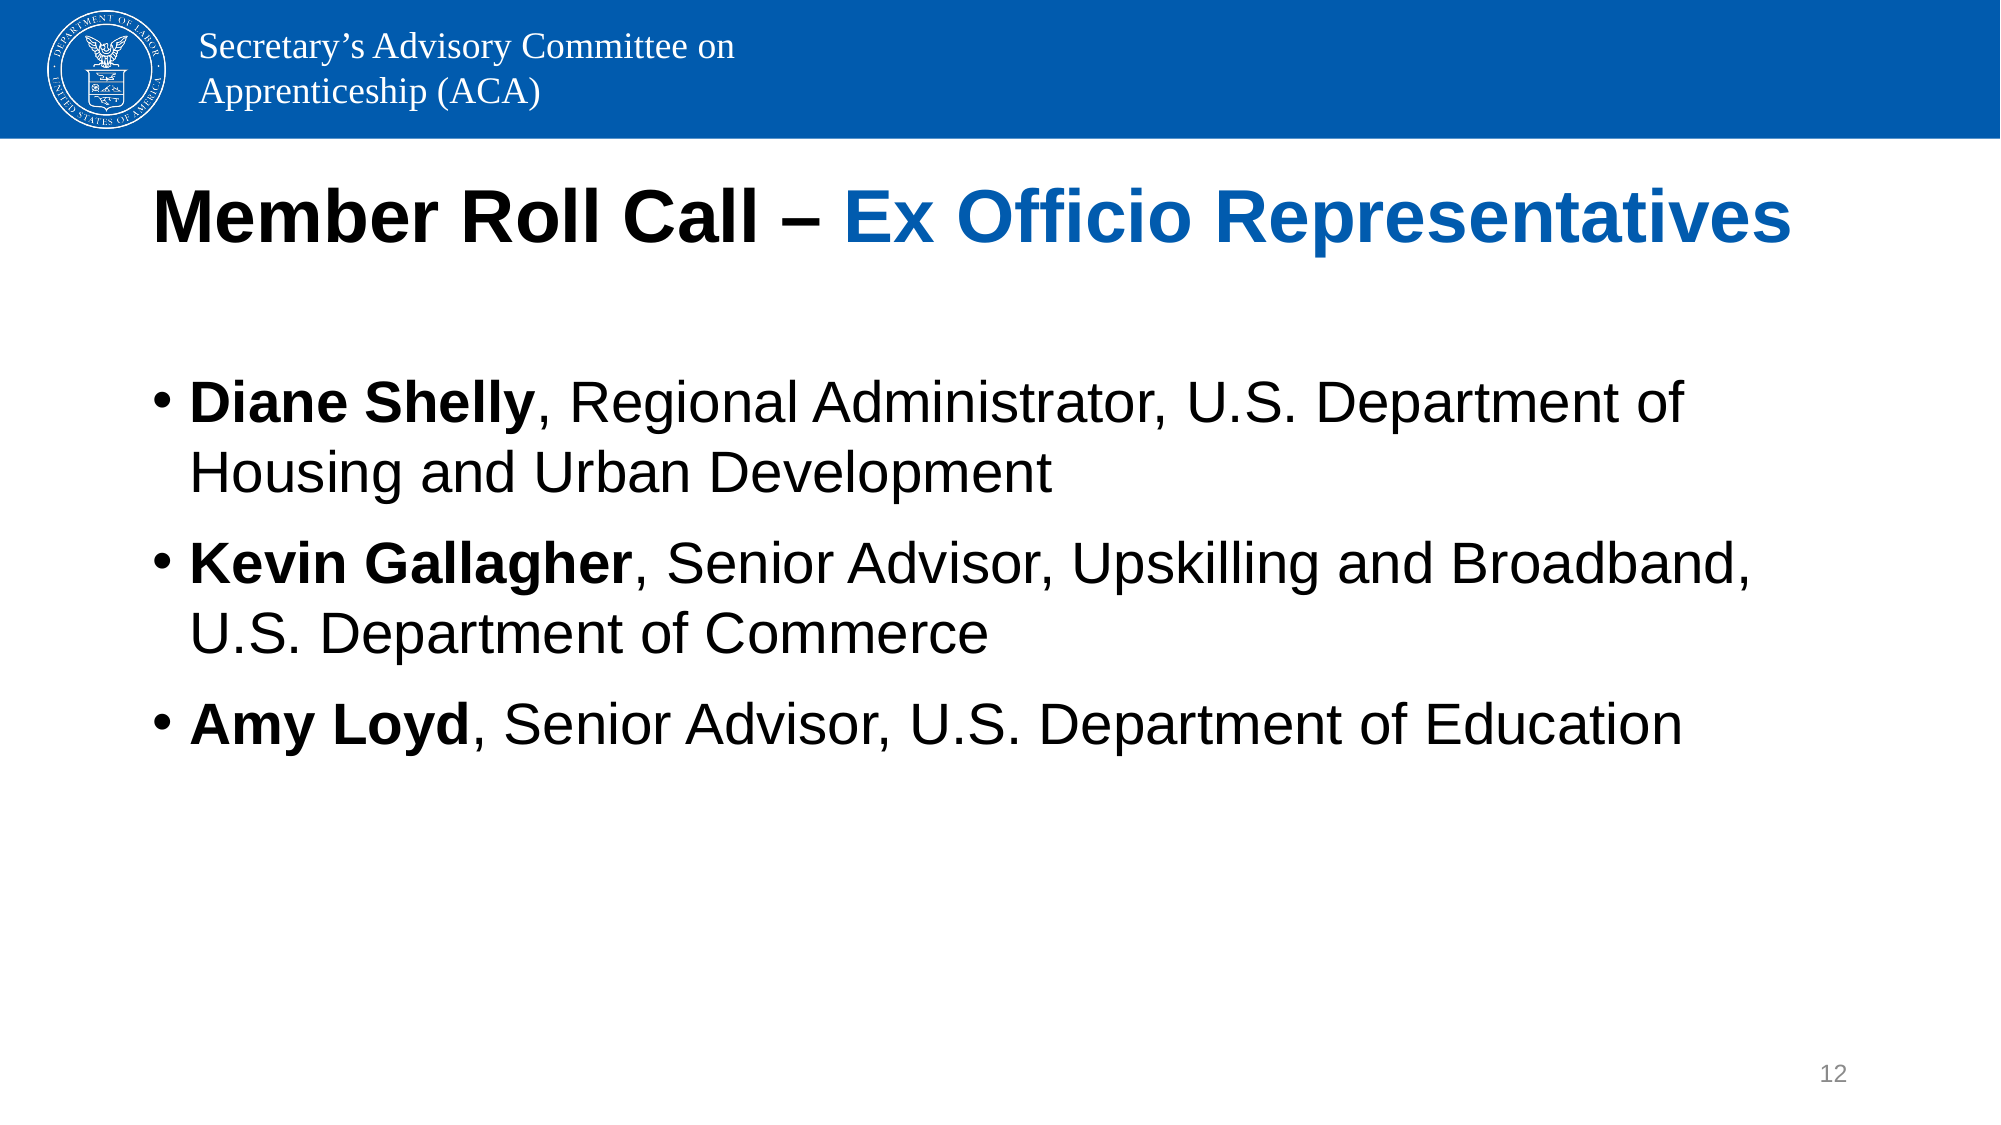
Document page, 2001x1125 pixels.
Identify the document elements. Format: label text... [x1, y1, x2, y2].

picture [47, 10, 166, 129]
list Diane Shelly, Regional Administrator, U.S. Department of Housing and Urban Development Kevin Gallagher, Senior Advisor, Upskilling and Broadband, U.S. Department of Commerce Amy Loyd, Senior Advisor, U.S. Department of Education [137, 266, 1863, 1043]
title Member Roll Call – Ex Officio Representatives [137, 158, 1863, 266]
slide_number 12 [1412, 1042, 1863, 1103]
